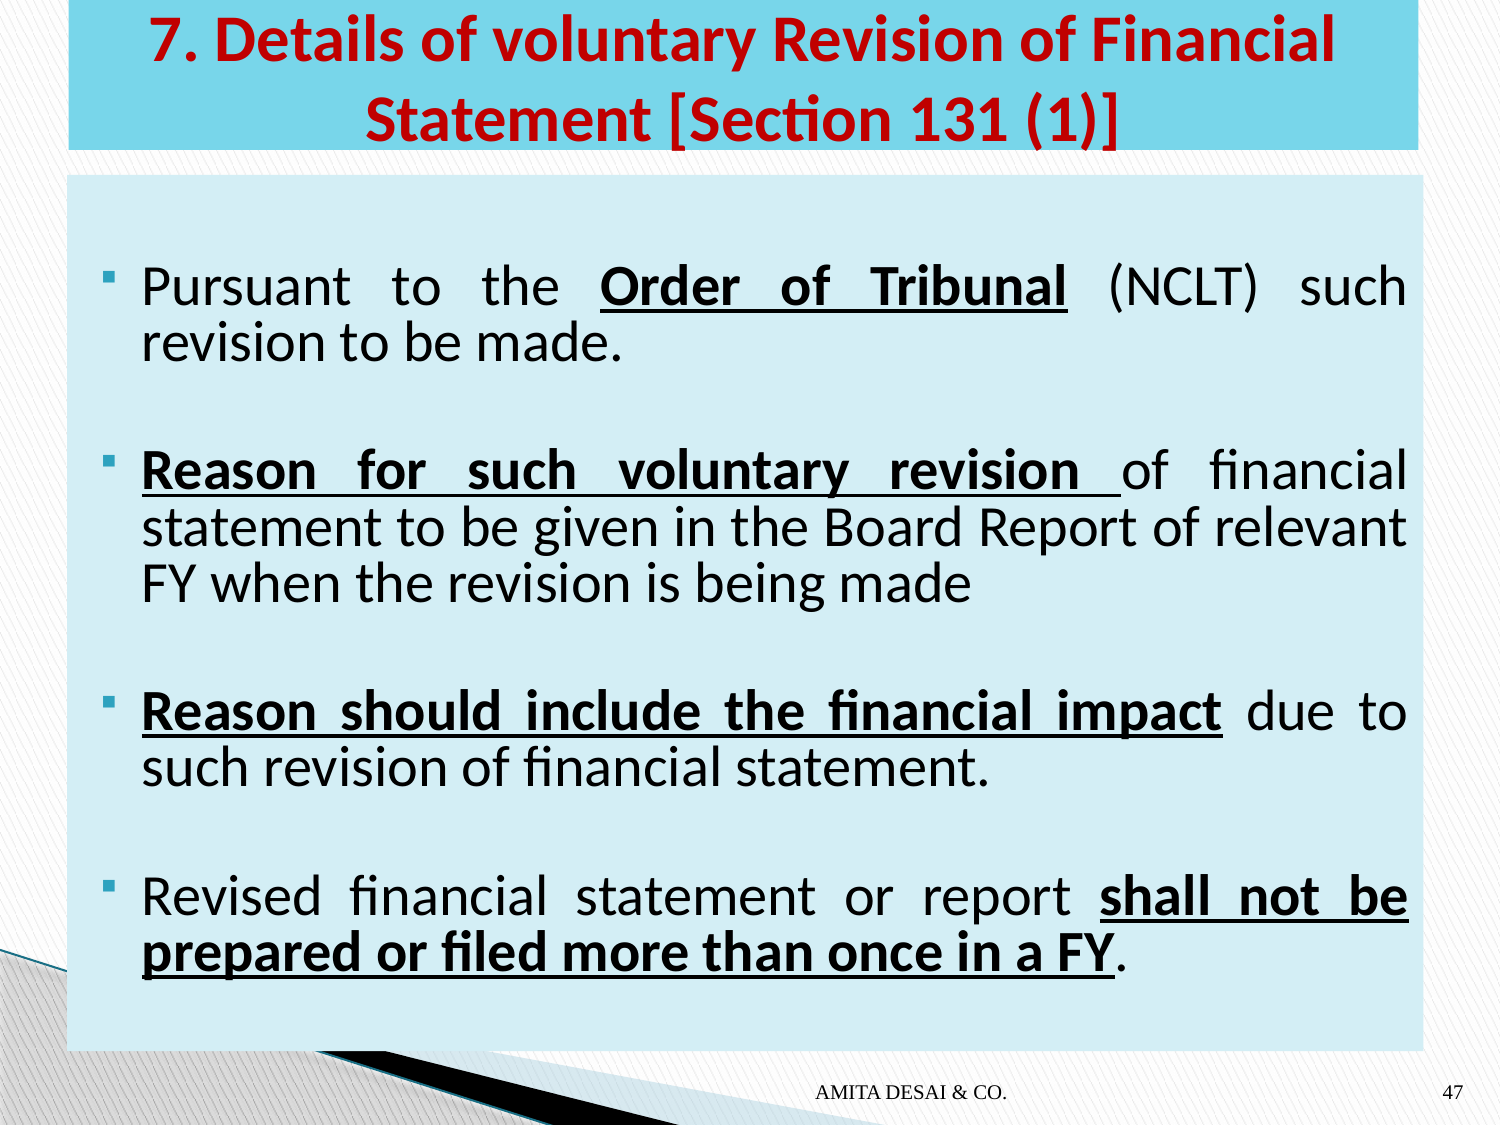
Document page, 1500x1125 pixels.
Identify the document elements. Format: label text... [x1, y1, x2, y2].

title 7. Details of voluntary Revision of Financial Statement [Section 131 (1)] [68, 0, 1419, 150]
footer AMITA DESAI & CO. [718, 1051, 1105, 1112]
slide_number 47 [1418, 1051, 1479, 1112]
list Pursuant to the Order of Tribunal (NCLT) such revision to be made. Reason for such voluntary revision of financial statement to be given in the Board Report of relevant FY when the revision is being made Reason should include the financial impact due to such revision of financial statement. Revised financial statement or report shall not be prepared or filed more than once in a FY. [67, 174, 1424, 1052]
